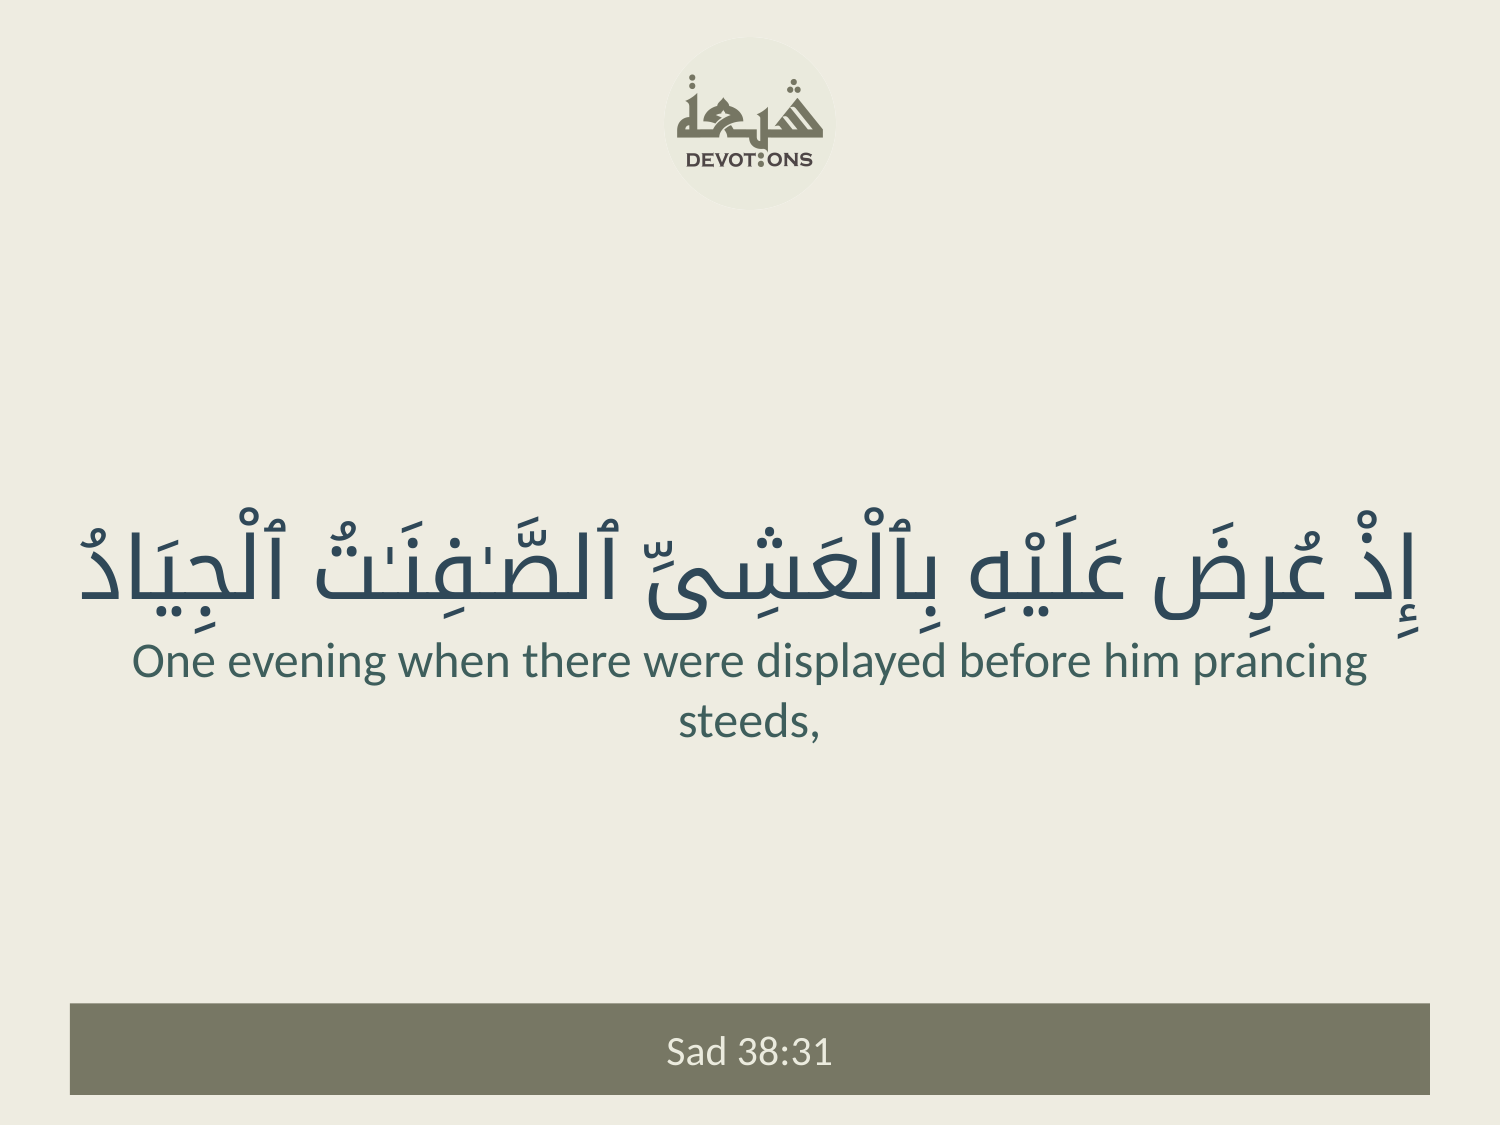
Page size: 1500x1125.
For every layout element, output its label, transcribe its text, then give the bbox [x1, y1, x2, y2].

list إِذْ عُرِضَ عَلَيْهِ بِٱلْعَشِىِّ ٱلصَّـٰفِنَـٰتُ ٱلْجِيَادُ One evening when there were displayed before him prancing steeds, [69, 203, 1430, 1003]
picture [656, 29, 844, 203]
list Sad 38:31 [69, 1003, 1430, 1095]
